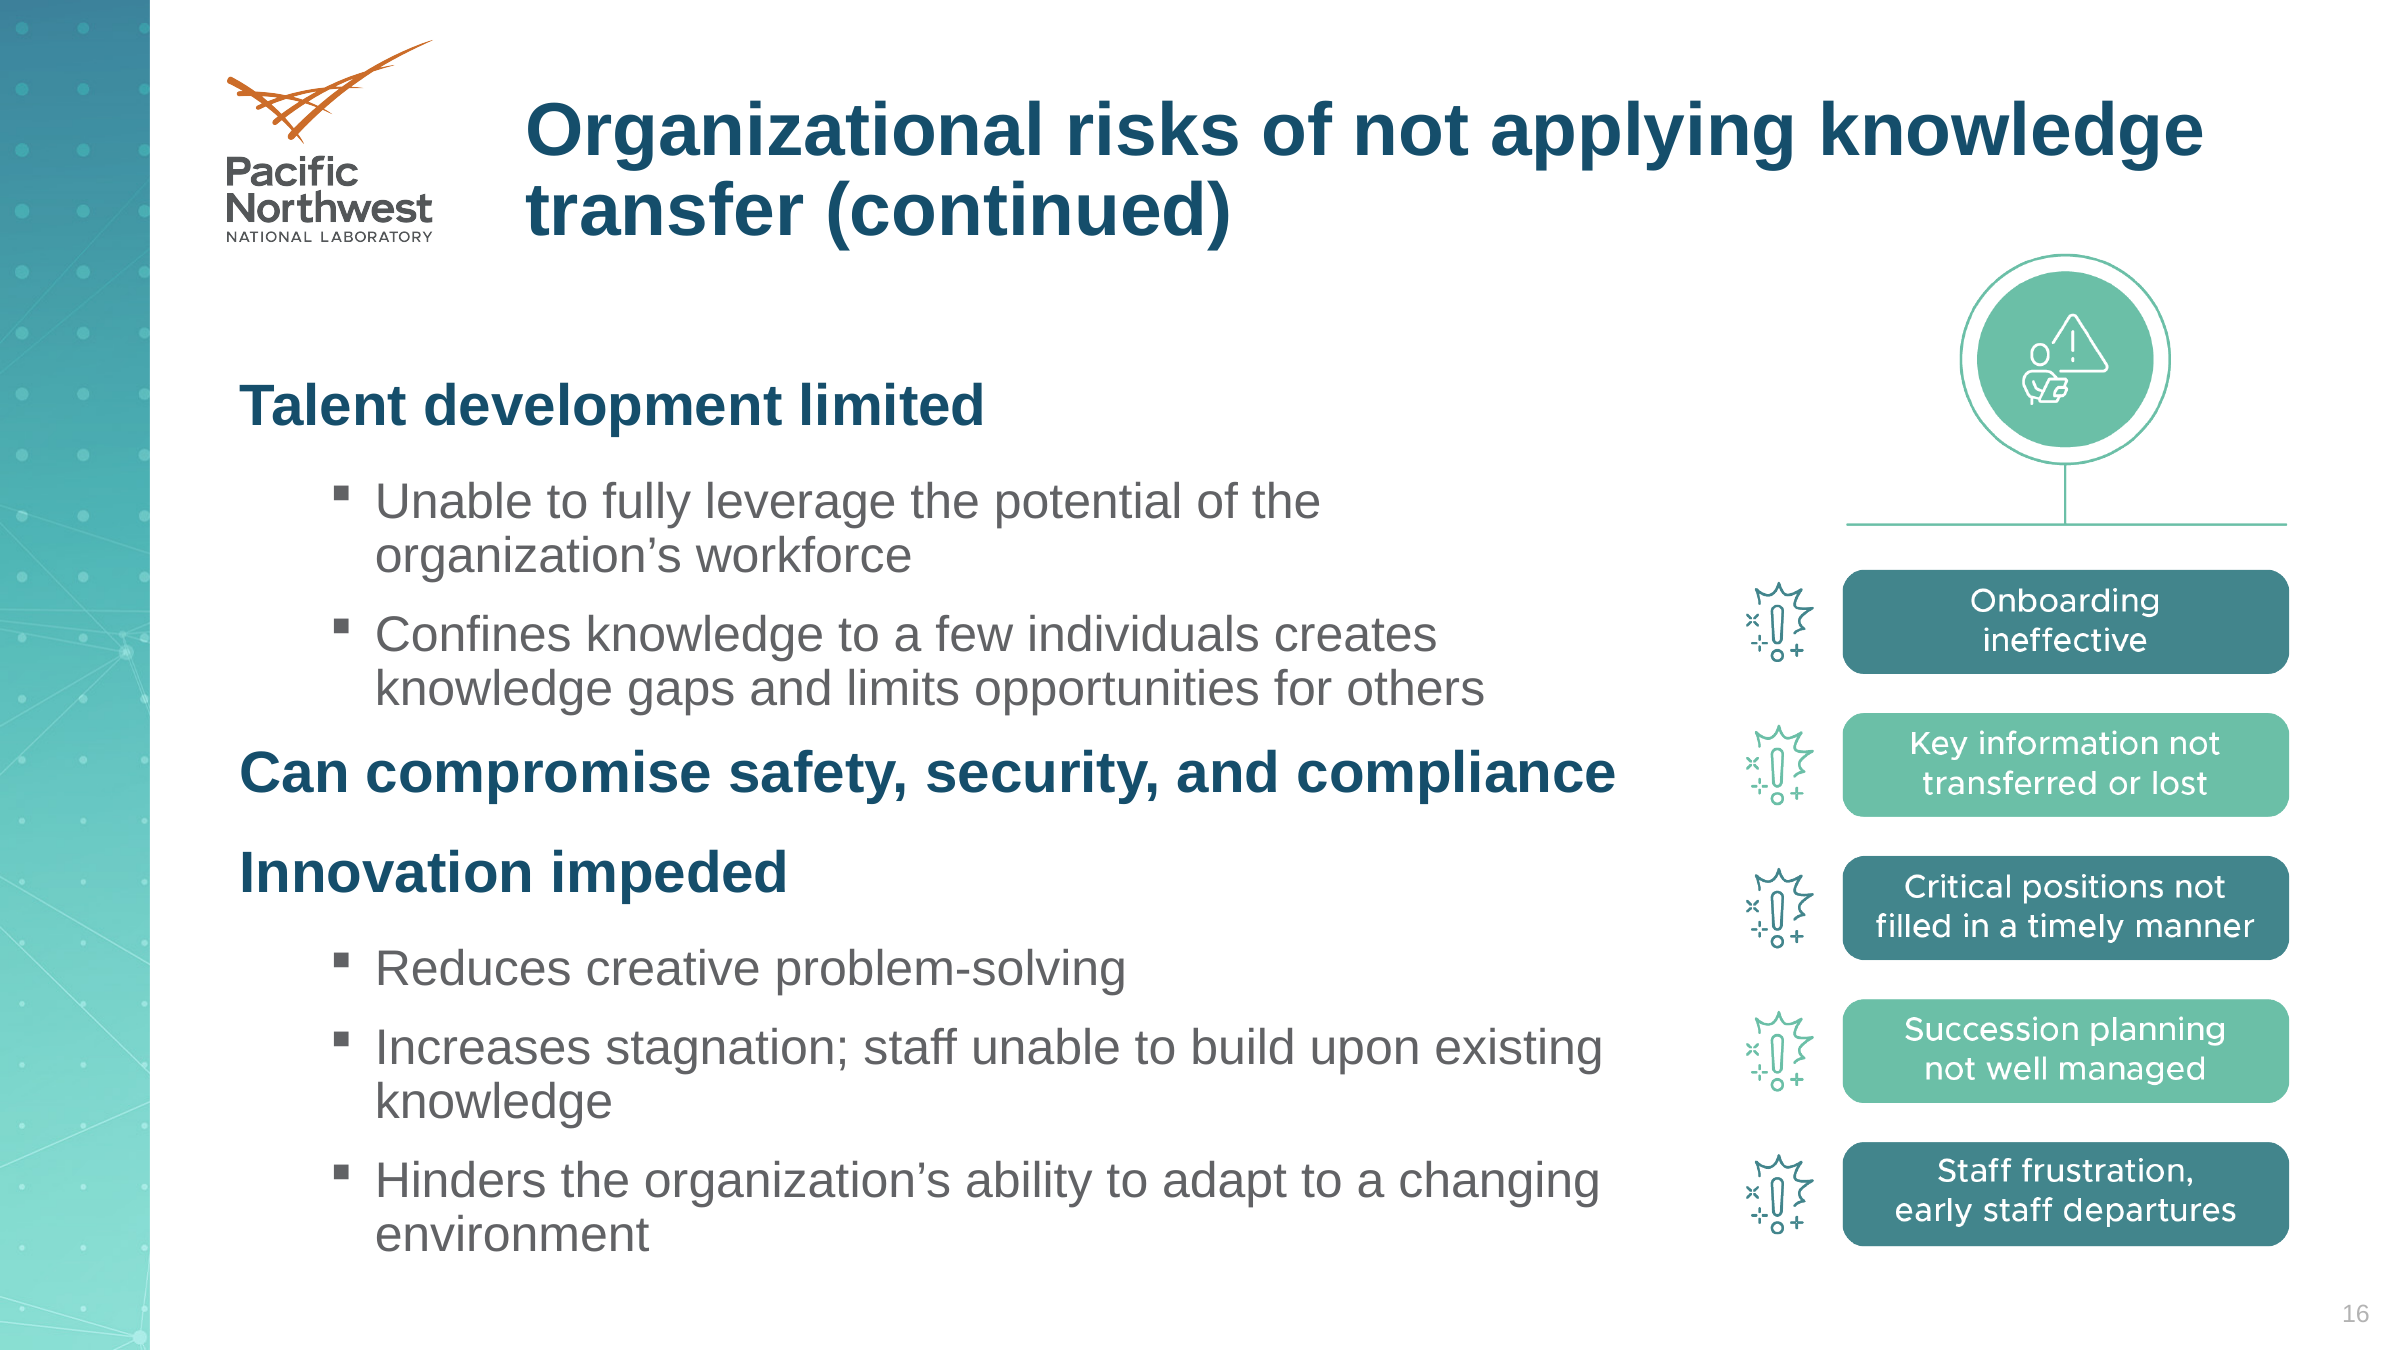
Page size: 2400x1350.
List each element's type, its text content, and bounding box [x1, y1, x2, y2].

picture [0, 0, 149, 1350]
picture [1572, 167, 2400, 1350]
list Talent development limited Unable to fully leverage the potential of the organization’s workforce Confines knowledge to a few individuals creates knowledge gaps and limits opportunities for others Can compromise safety, security, and compliance Innovation impeded Reduces creative problem-solving Increases stagnation; staff unable to build upon existing knowledge Hinders the organization’s ability to adapt to a changing environment [225, 367, 1572, 1238]
title Organizational risks of not applying knowledge transfer (continued) [525, 44, 2325, 260]
picture [225, 38, 435, 244]
